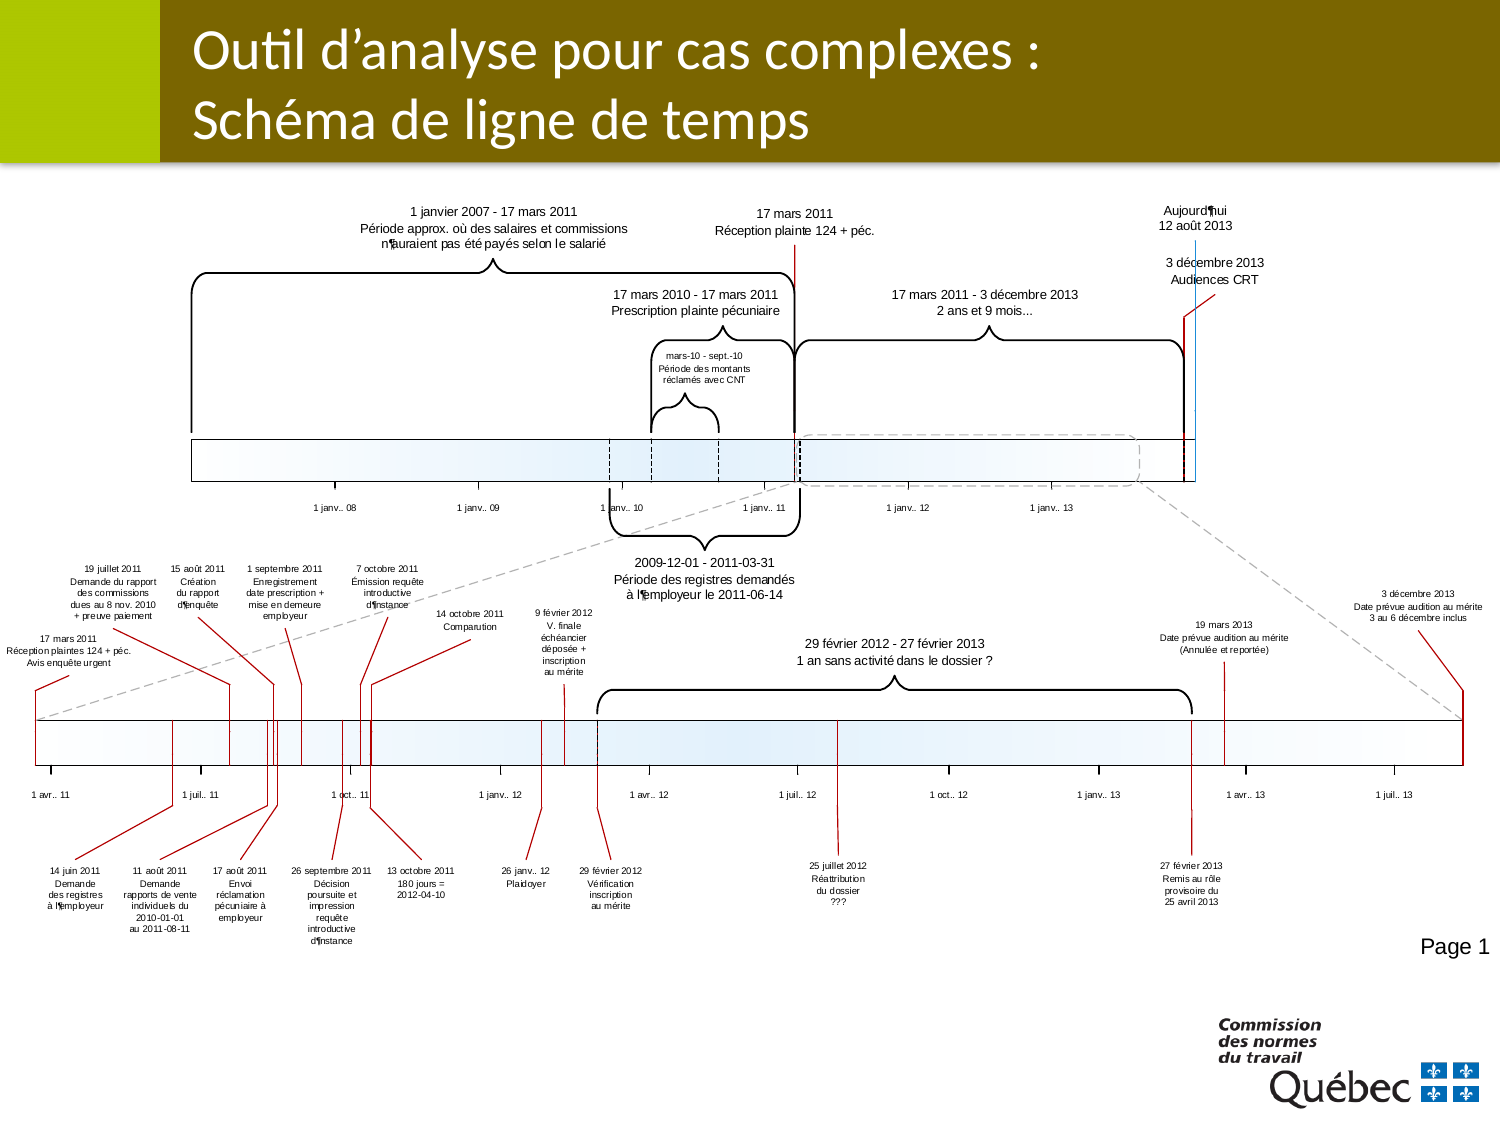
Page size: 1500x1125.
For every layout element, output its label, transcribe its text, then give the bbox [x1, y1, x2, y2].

title Outil d’analyse pour cas complexes : Schéma de ligne de temps [177, 41, 1466, 159]
picture [0, 0, 160, 163]
picture [0, 187, 1500, 961]
